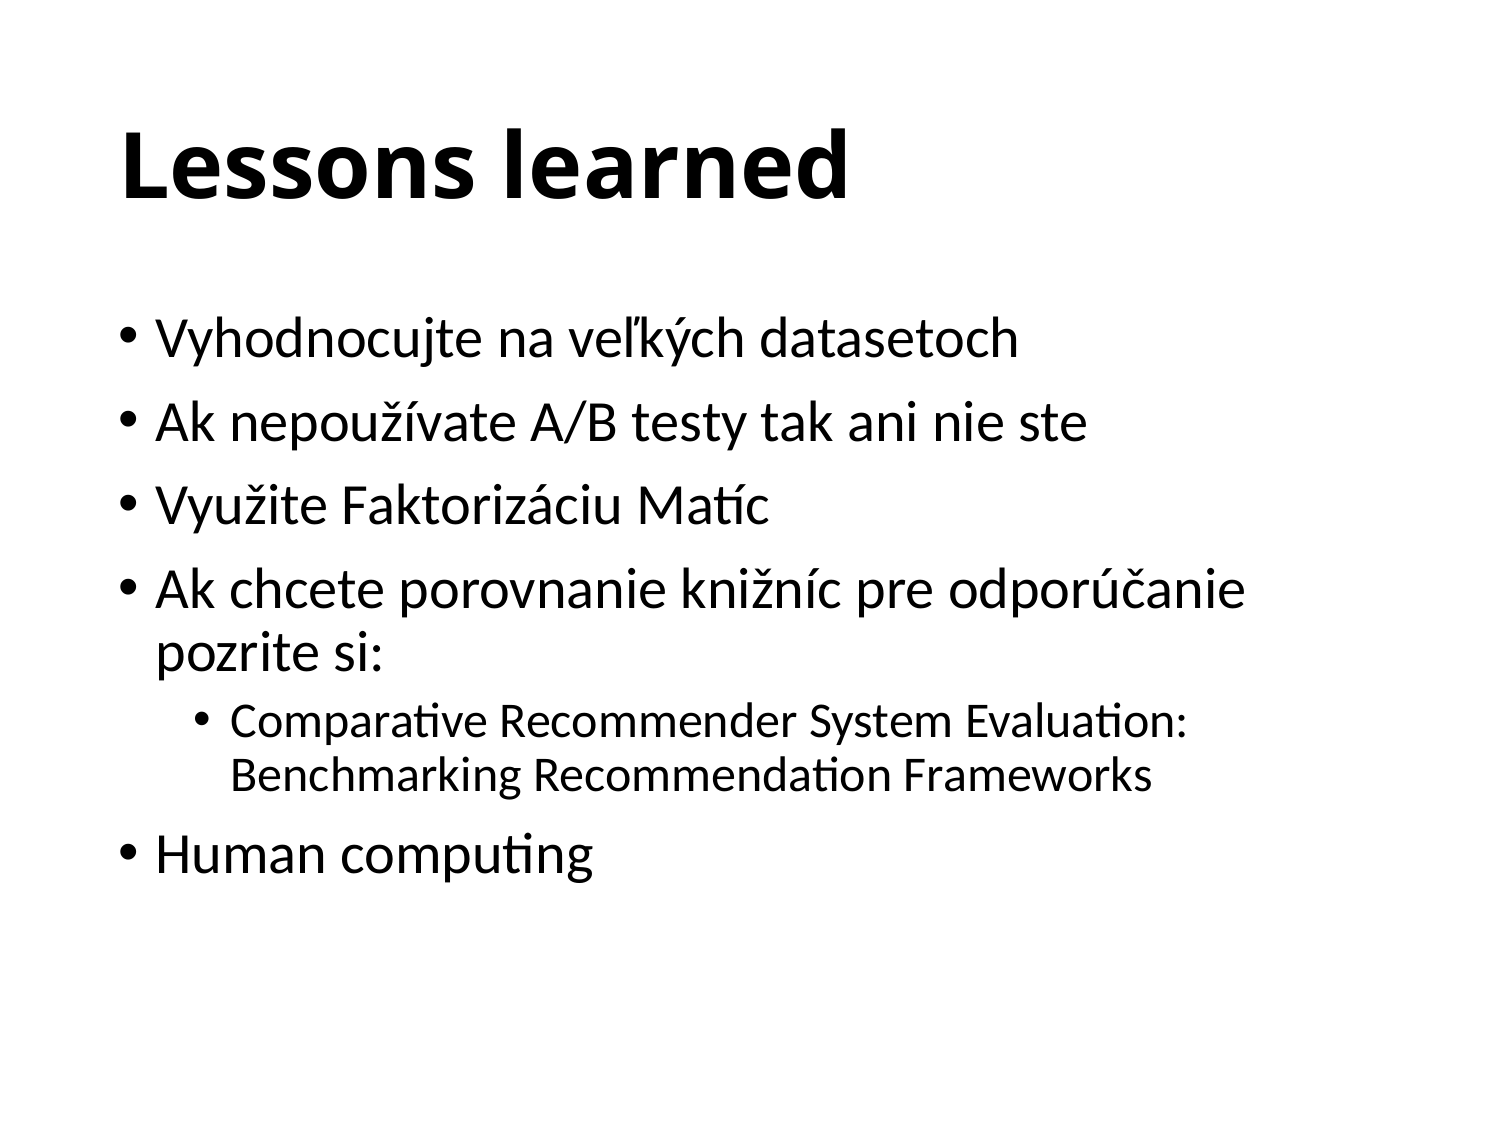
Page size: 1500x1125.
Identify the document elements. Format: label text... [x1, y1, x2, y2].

list Vyhodnocujte na veľkých datasetoch Ak nepoužívate A/B testy tak ani nie ste Využite Faktorizáciu Matíc Ak chcete porovnanie knižníc pre odporúčanie pozrite si: Comparative Recommender System Evaluation: Benchmarking Recommendation Frameworks Human computing [103, 299, 1397, 1014]
title Lessons learned [103, 59, 1397, 278]
